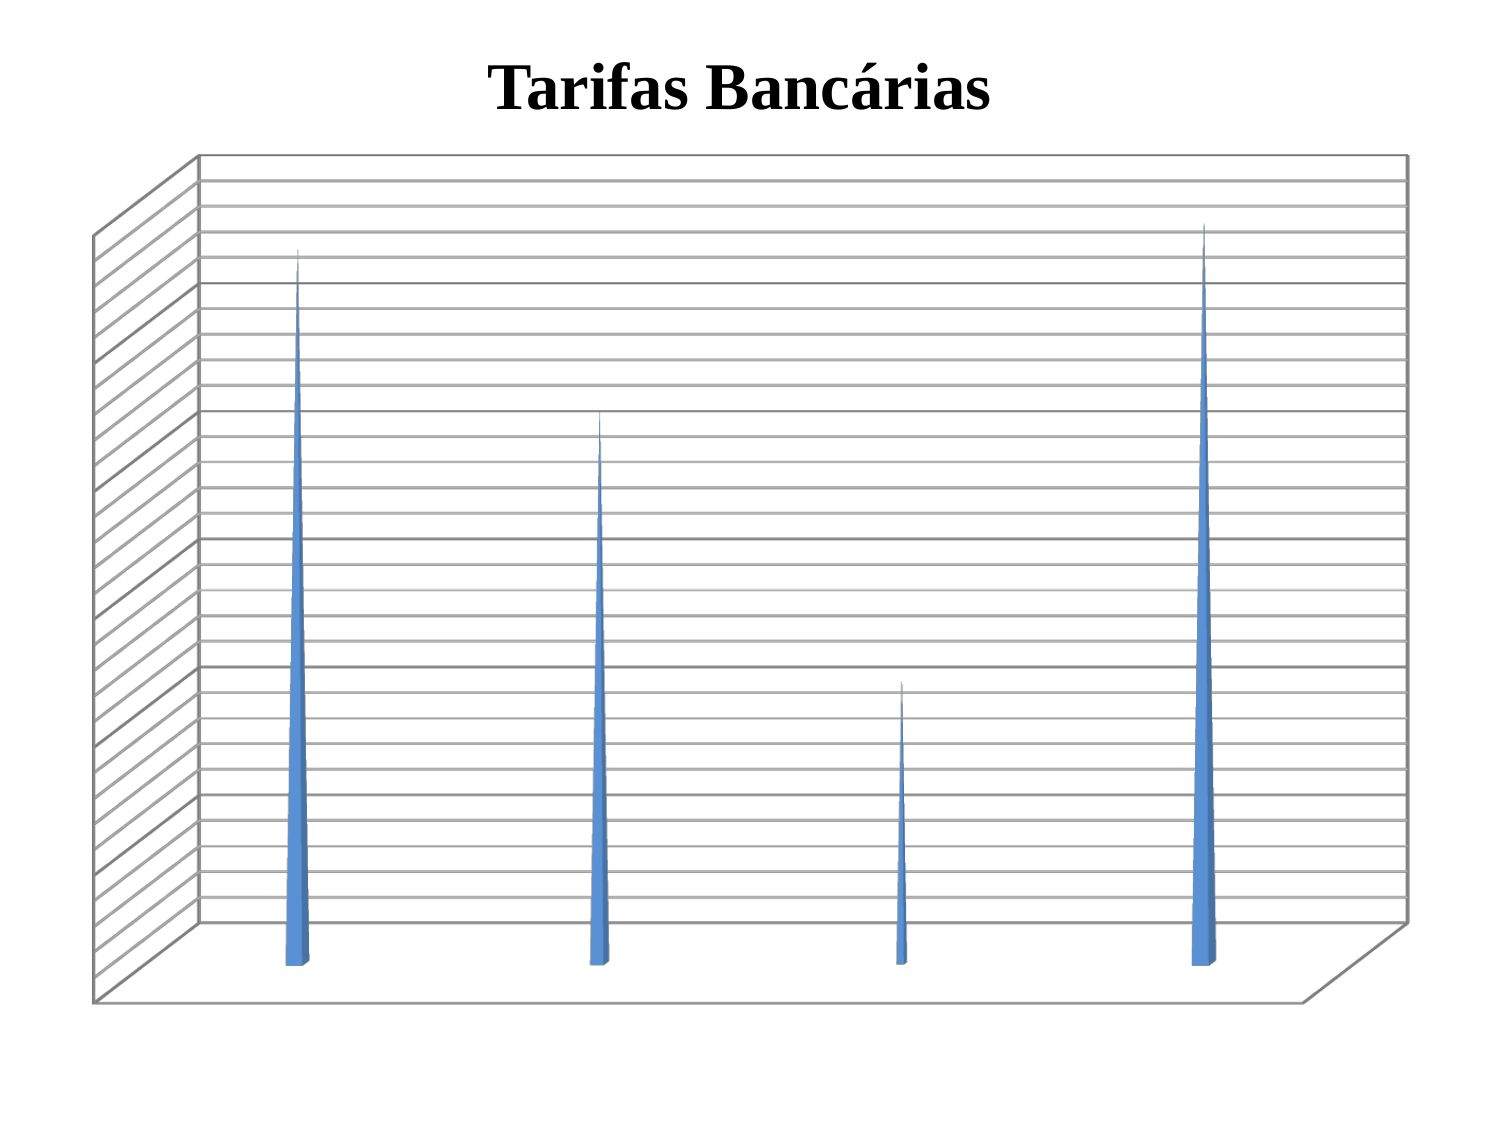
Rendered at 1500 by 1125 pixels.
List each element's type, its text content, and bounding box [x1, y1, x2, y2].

title Tarifas Bancárias [64, 19, 1415, 135]
chart [52, 136, 1449, 1024]
